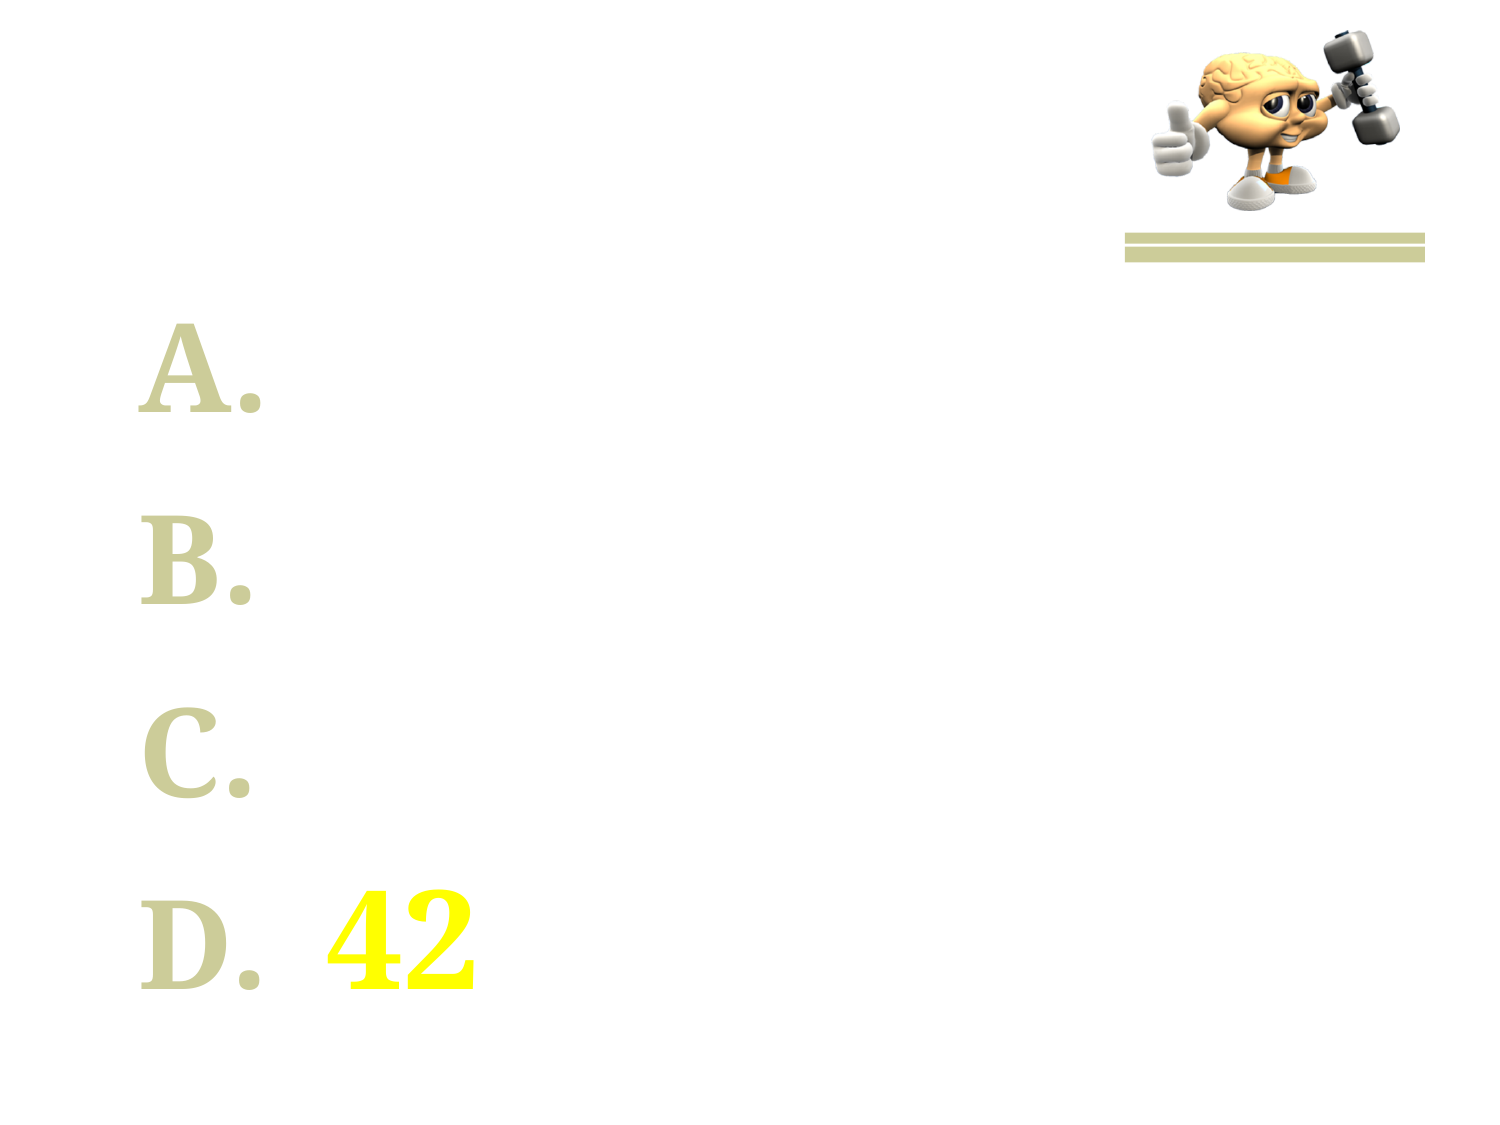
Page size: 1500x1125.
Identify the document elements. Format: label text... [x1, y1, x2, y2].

list 38 40 50 42 [123, 267, 1500, 1083]
picture [1151, 30, 1400, 211]
